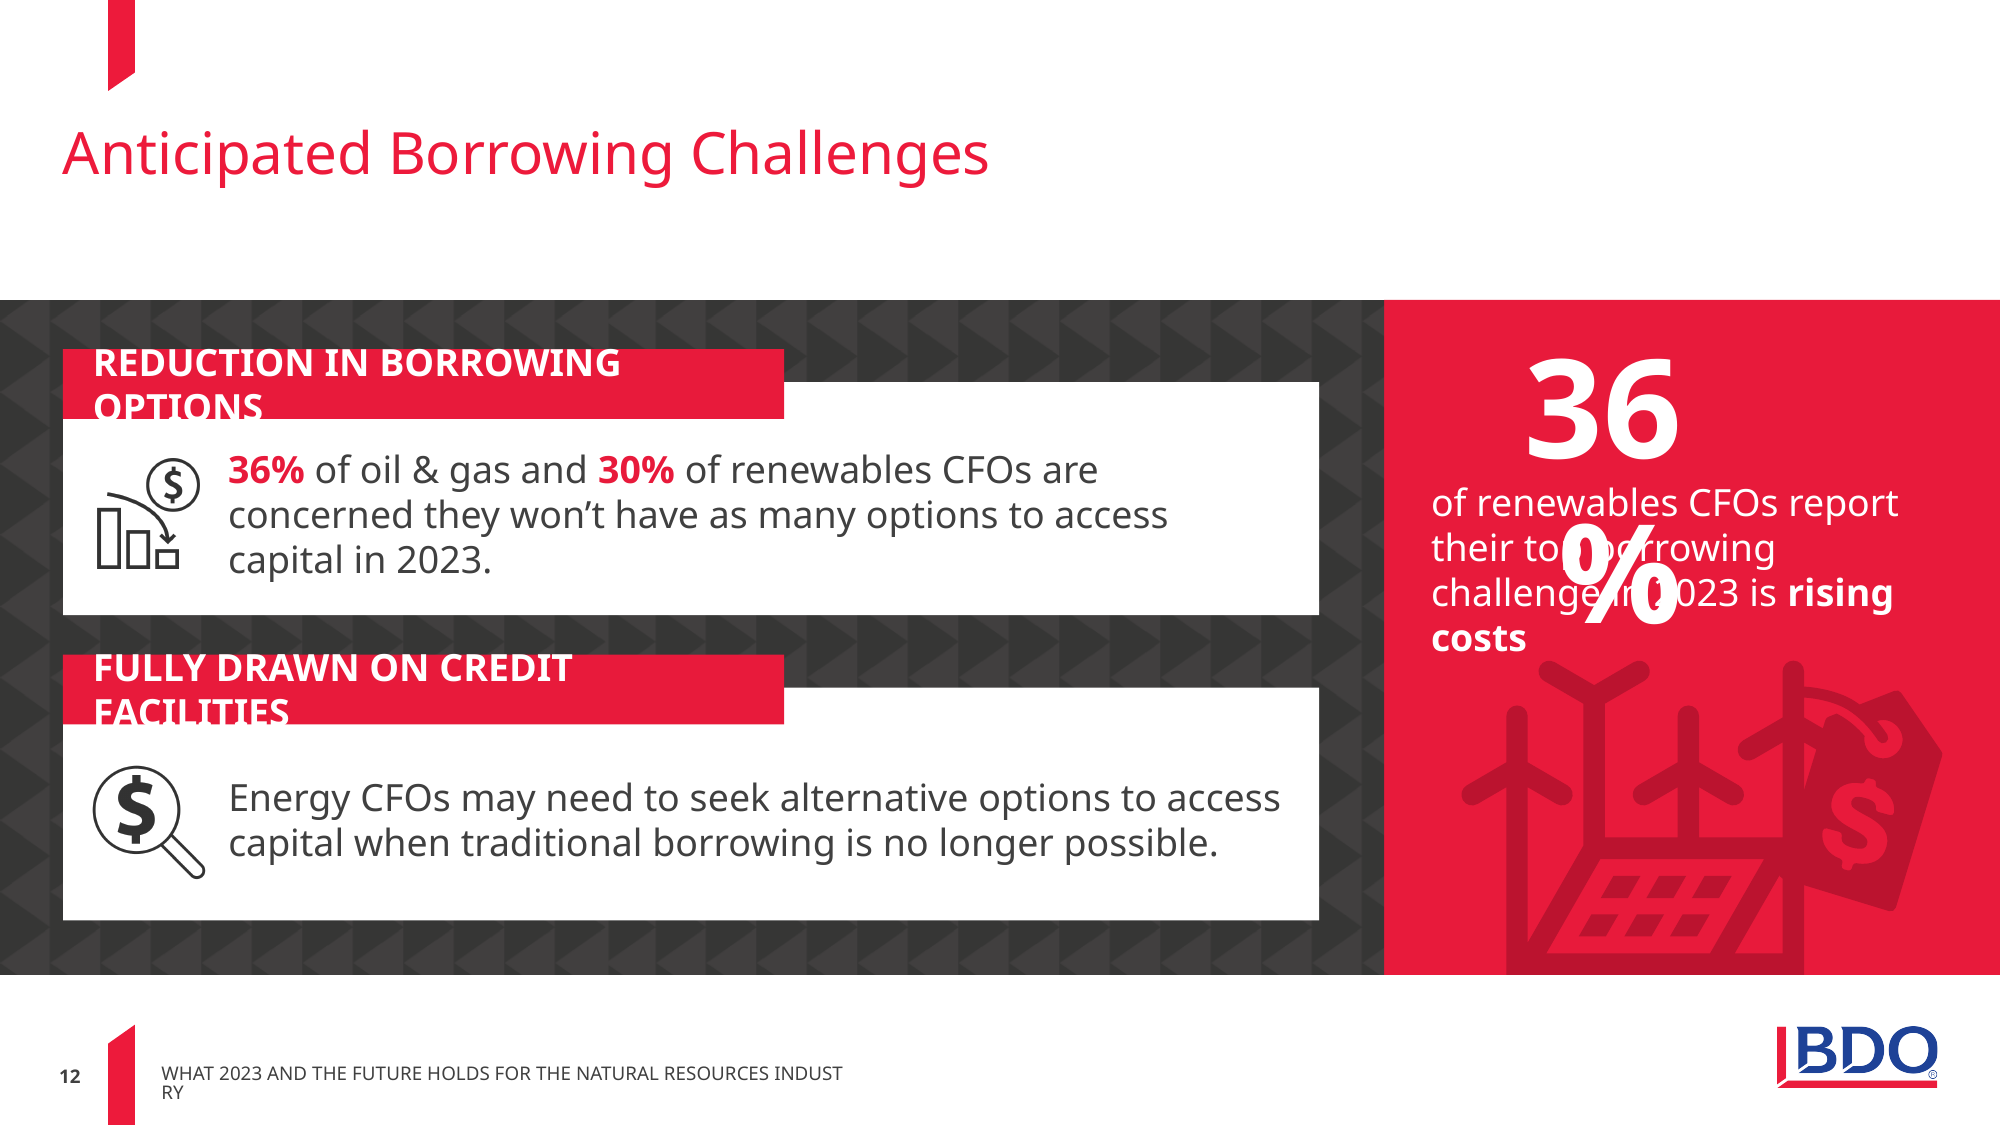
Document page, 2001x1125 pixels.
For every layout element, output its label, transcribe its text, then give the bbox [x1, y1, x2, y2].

text_box [1385, 299, 2000, 975]
title Anticipated Borrowing Challenges [62, 112, 1938, 270]
picture [0, 299, 1385, 976]
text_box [1461, 660, 1943, 976]
picture [1777, 1026, 1938, 1088]
footer What 2023 and the Future Holds for the Natural Resources Industry [161, 1042, 855, 1088]
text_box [1407, 313, 1956, 616]
